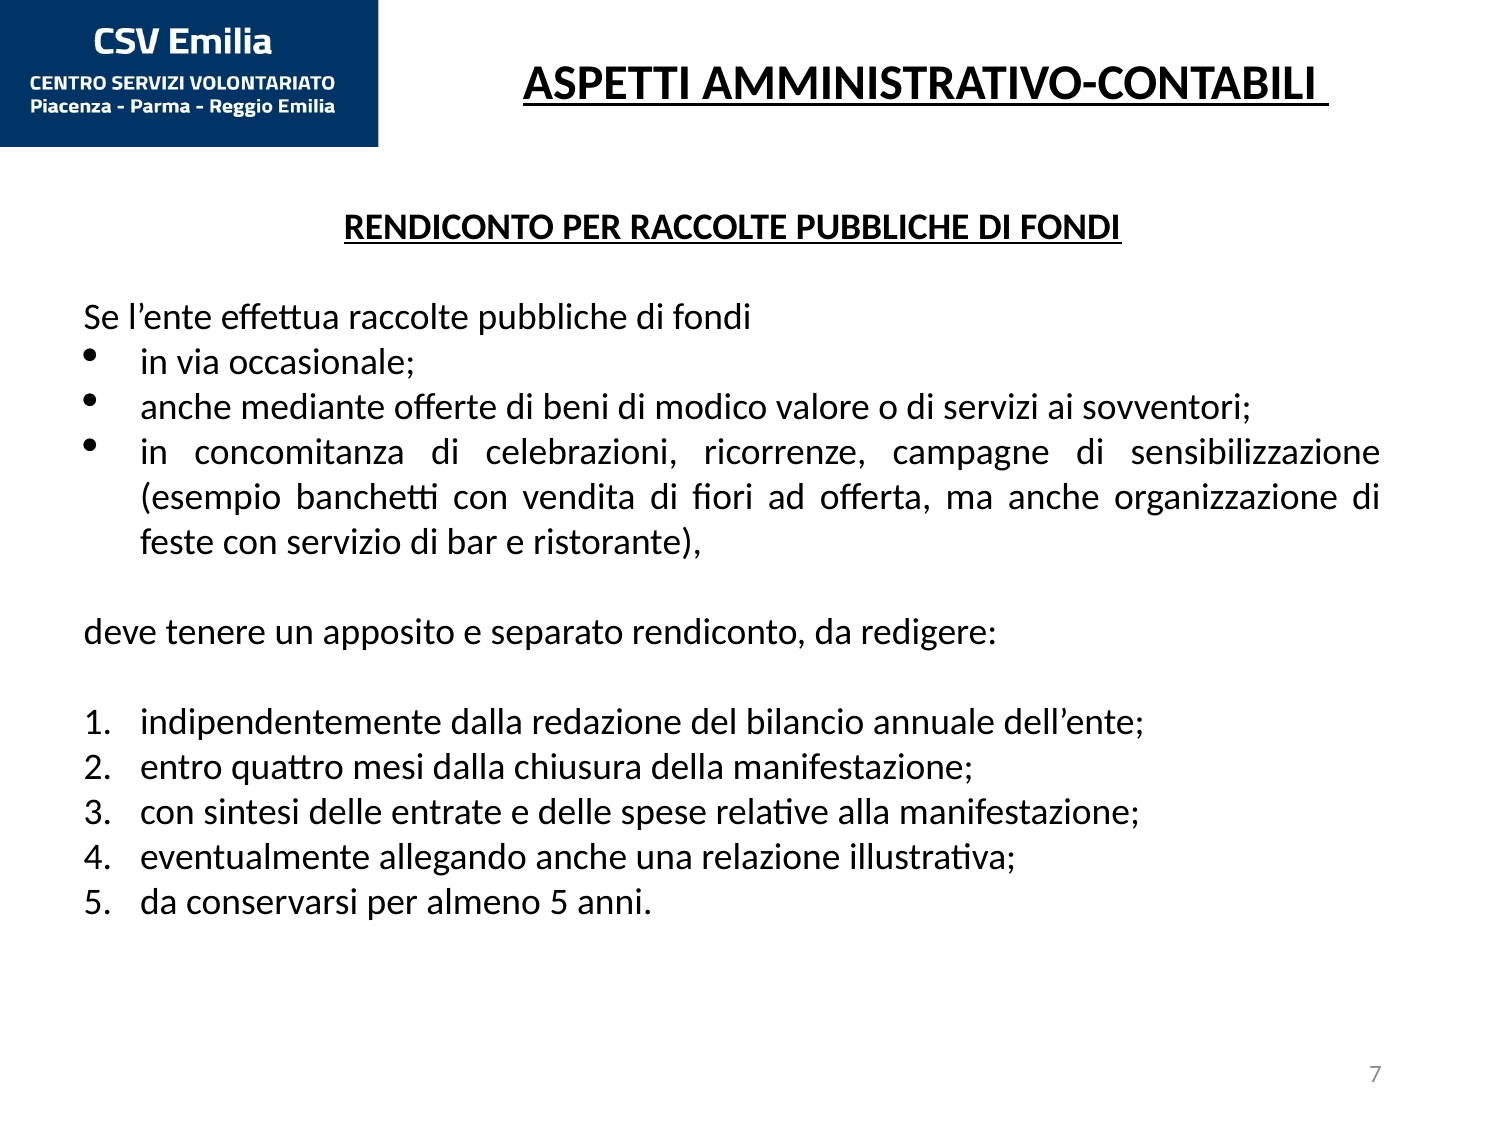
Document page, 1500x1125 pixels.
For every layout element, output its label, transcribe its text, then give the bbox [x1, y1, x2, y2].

text_box [0, 0, 379, 148]
slide_number 7 [1059, 1043, 1397, 1103]
text_box RENDICONTO PER RACCOLTE PUBBLICHE DI FONDI Se l’ente effettua raccolte pubbliche di fondi in via occasionale; anche mediante offerte di beni di modico valore o di servizi ai sovventori; in concomitanza di celebrazioni, ricorrenze, campagne di sensibilizzazione (esempio banchetti con vendita di fiori ad offerta, ma anche organizzazione di feste con servizio di bar e ristorante), deve tenere un apposito e separato rendiconto, da redigere: indipendentemente dalla redazione del bilancio annuale dell’ente; entro quattro mesi dalla chiusura della manifestazione; con sintesi delle entrate e delle spese relative alla manifestazione; eventualmente allegando anche una relazione illustrativa; da conservarsi per almeno 5 anni. [68, 194, 1397, 1043]
text_box ASPETTI AMMINISTRATIVO-CONTABILI [397, 42, 1455, 247]
